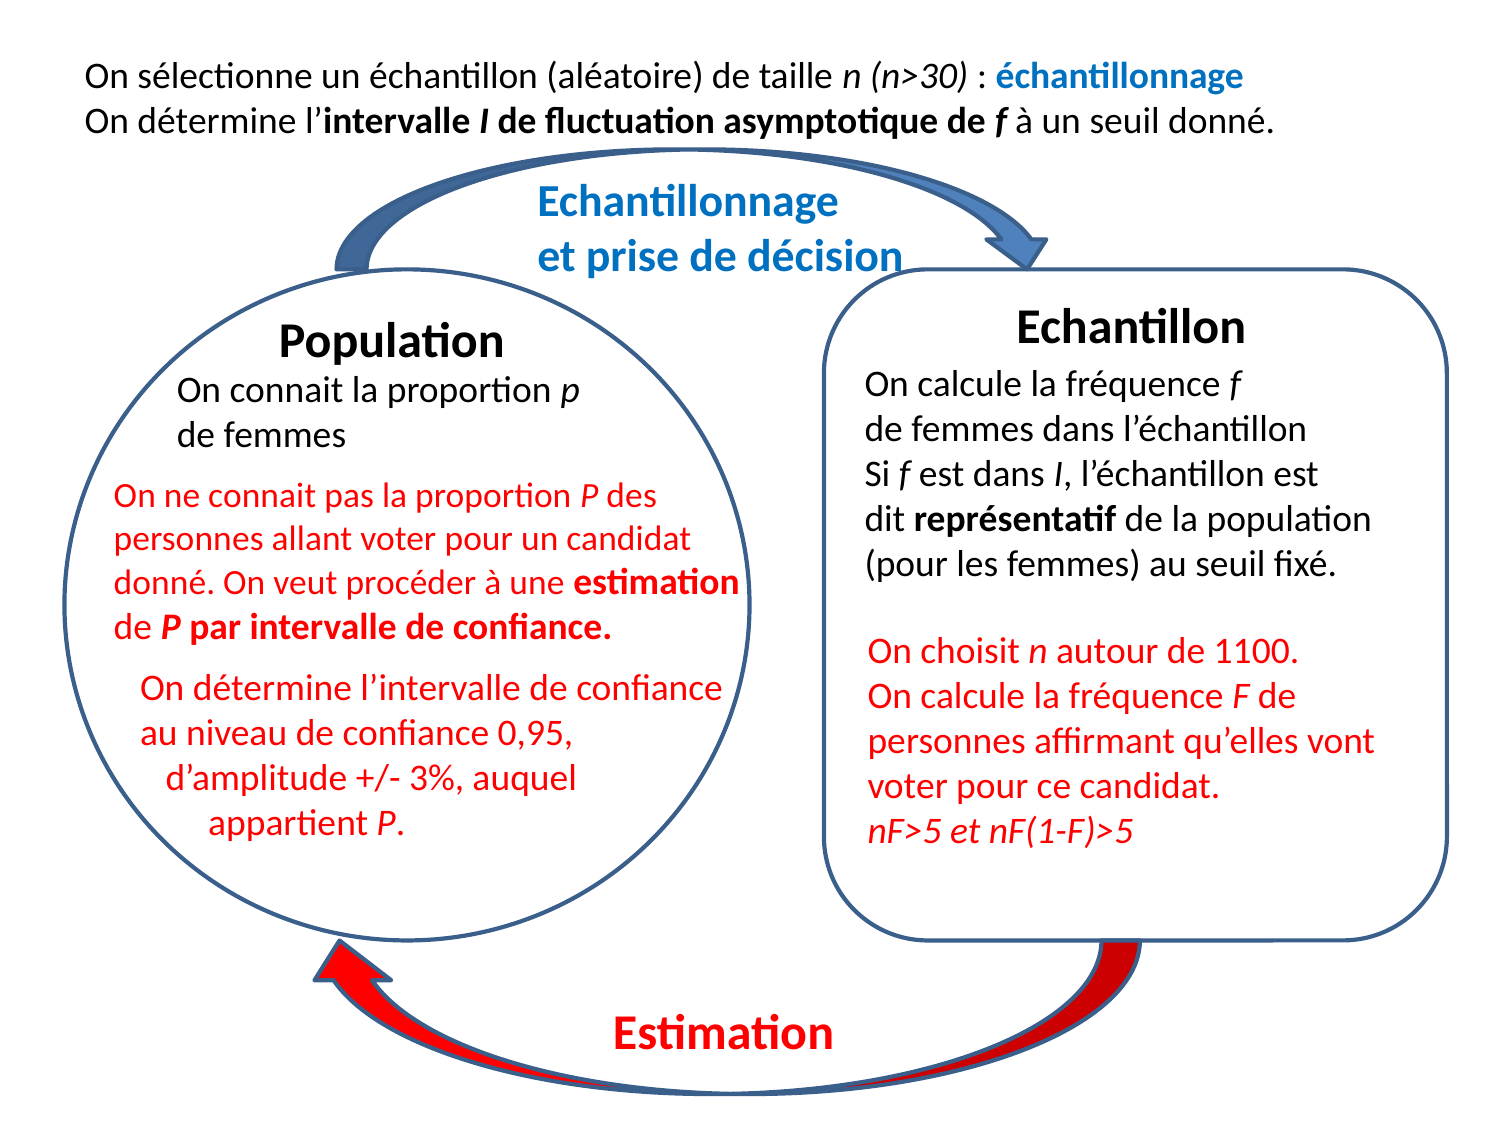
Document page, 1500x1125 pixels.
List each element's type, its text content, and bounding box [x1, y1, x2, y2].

text_box [312, 938, 1142, 1097]
text_box [334, 149, 872, 272]
text_box Echantillonnage et prise de décision [522, 163, 919, 288]
text_box [170, 851, 643, 943]
text_box On détermine l’intervalle de confiance au niveau de confiance 0,95, d’amplitude +/- 3%, auquel appartient P. [125, 655, 739, 851]
text_box [739, 655, 748, 696]
text_box Population [264, 299, 520, 357]
text_box [62, 267, 721, 800]
text_box On ne connait pas la proportion P des personnes allant voter pour un candidat donné. On veut procéder à une estimation de P par intervalle de confiance. [98, 464, 764, 655]
text_box On choisit n autour de 1100. On calcule la fréquence F de personnes affirmant qu’elles vont voter pour ce candidat. nF>5 et nF(1-F)>5 [852, 618, 1391, 859]
text_box On calcule la fréquence f de femmes dans l’échantillon Si f est dans I, l’échantillon est dit représentatif de la population (pour les femmes) au seuil fixé. [849, 351, 1388, 591]
text_box [821, 267, 1450, 943]
text_box Estimation [598, 992, 850, 1067]
text_box On connait la proportion p de femmes [162, 357, 604, 463]
text_box [919, 174, 1049, 267]
text_box Echantillon [1001, 286, 1262, 361]
text_box On sélectionne un échantillon (aléatoire) de taille n (n>30) : échantillonnage On détermine l’intervalle I de fluctuation asymptotique de f à un seuil donné. [69, 43, 1291, 149]
